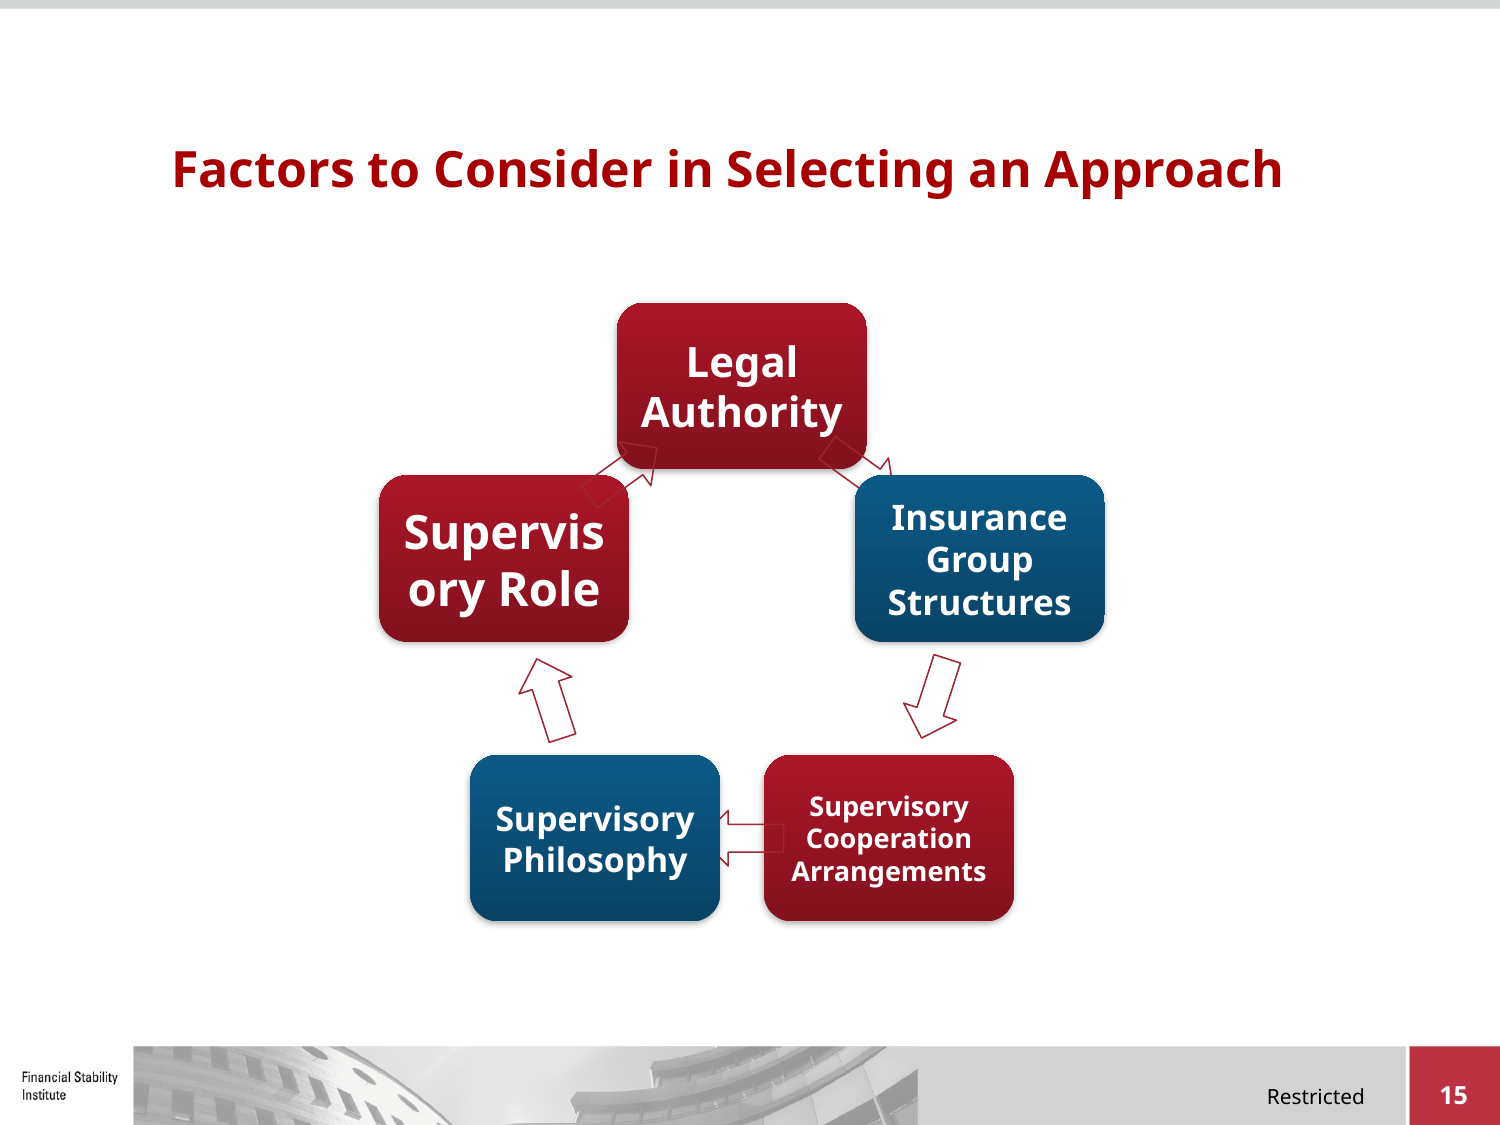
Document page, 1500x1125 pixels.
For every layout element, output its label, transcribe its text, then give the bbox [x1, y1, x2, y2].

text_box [241, 302, 1243, 970]
picture [21, 1044, 1500, 1125]
slide_number 15 [1407, 1072, 1500, 1125]
title Factors to Consider in Selecting an Approach [171, 137, 1398, 214]
